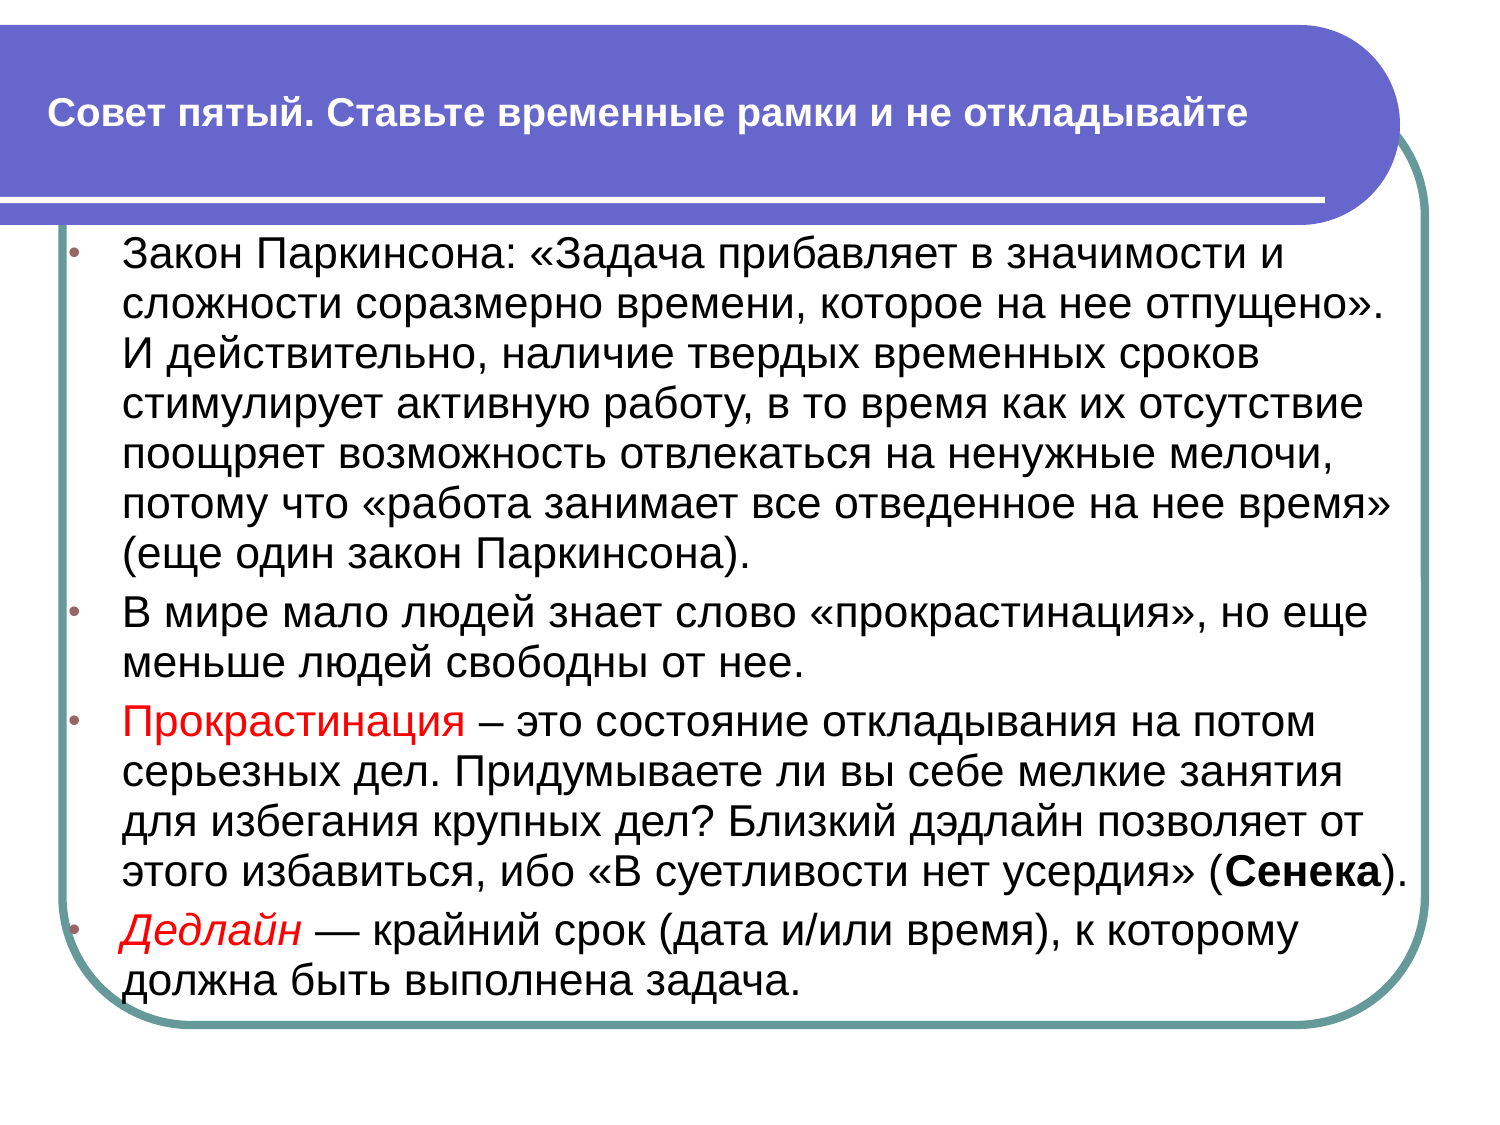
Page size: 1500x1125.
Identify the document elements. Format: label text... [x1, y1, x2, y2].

list Закон Паркинсона: «Задача прибавляет в значимости и сложности соразмерно времени, которое на нее отпущено». И действительно, наличие твердых временных сроков стимулирует активную работу, в то время как их отсутствие поощряет возможность отвлекаться на ненужные мелочи, потому что «работа занимает все отведенное на нее время» (еще один закон Паркинсона). В мире мало людей знает слово «прокрастинация», но еще меньше людей свободны от нее. Прокрастинация – это состояние откладывания на потом серьезных дел. Придумываете ли вы себе мелкие занятия для избегания крупных дел? Близкий дэдлайн позволяет от этого избавиться, ибо «В суетливости нет усердия» (Сенека). Дедлайн — крайний срок (дата и/или время), к которому должна быть выполнена задача. [52, 219, 1426, 1067]
title Совет пятый. Ставьте временные рамки и не откладывайте [31, 37, 1466, 188]
